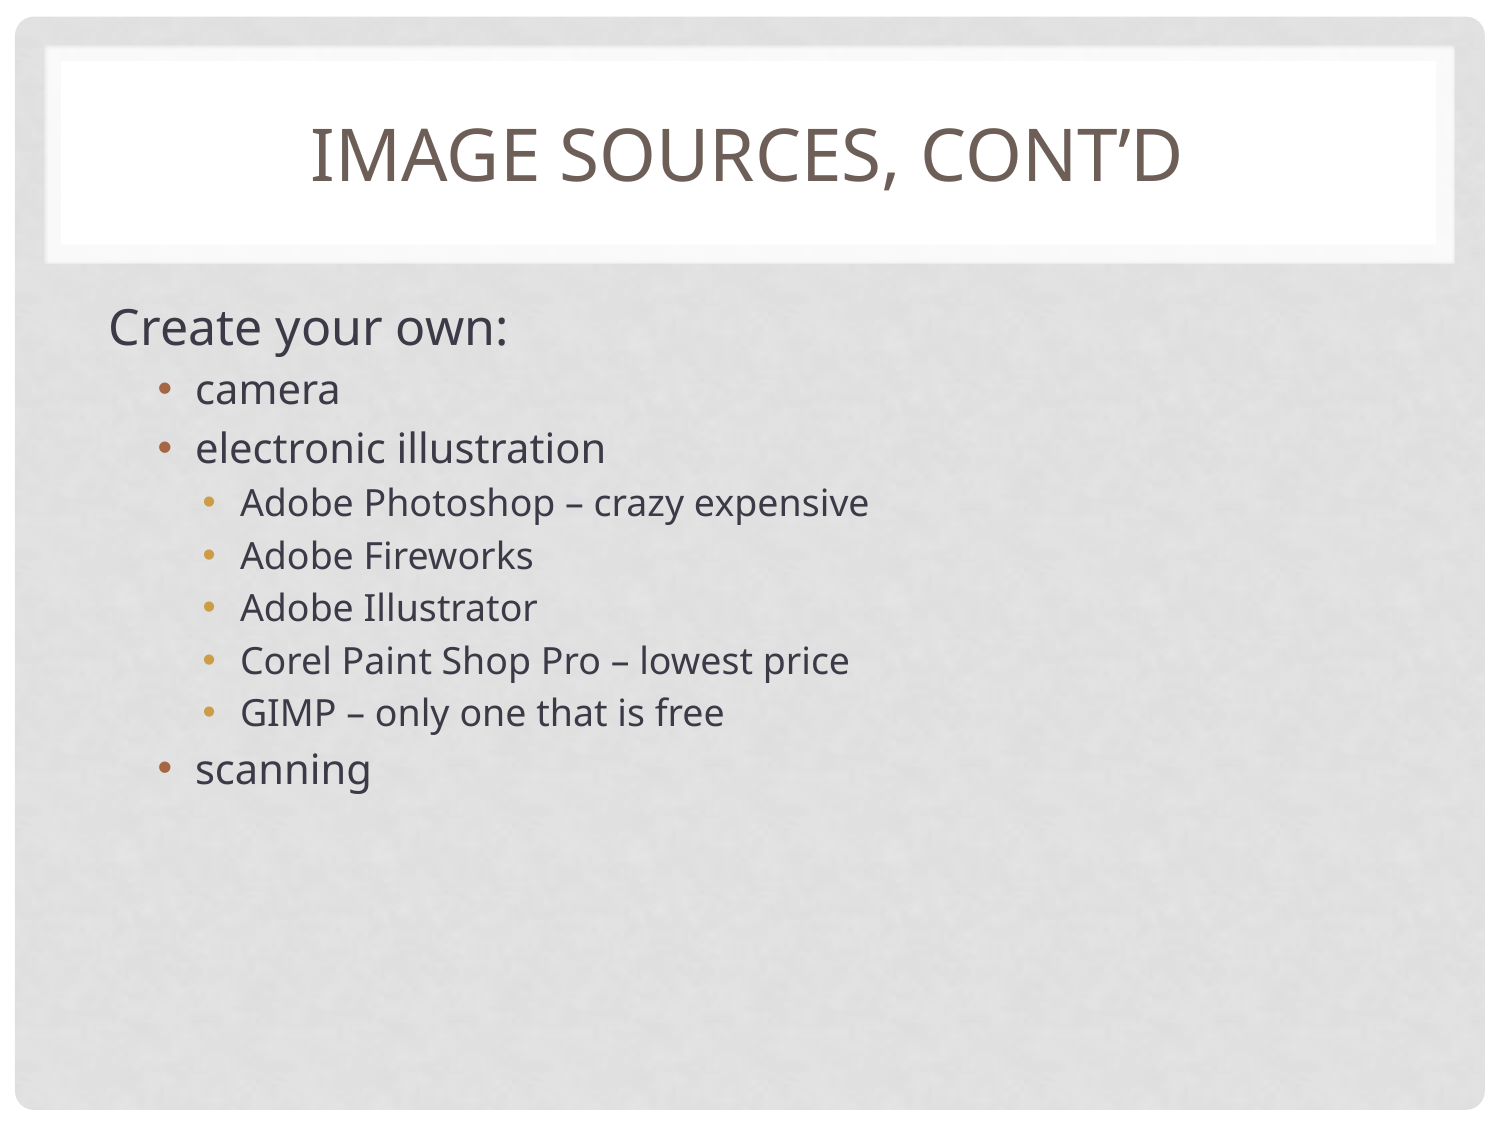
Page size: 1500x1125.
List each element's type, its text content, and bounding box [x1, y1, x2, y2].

title Image Sources, cont’d [69, 66, 1425, 238]
list Create your own: camera electronic illustration Adobe Photoshop – crazy expensive Adobe Fireworks Adobe Illustrator Corel Paint Shop Pro – lowest price GIMP – only one that is free scanning [75, 287, 1425, 1005]
